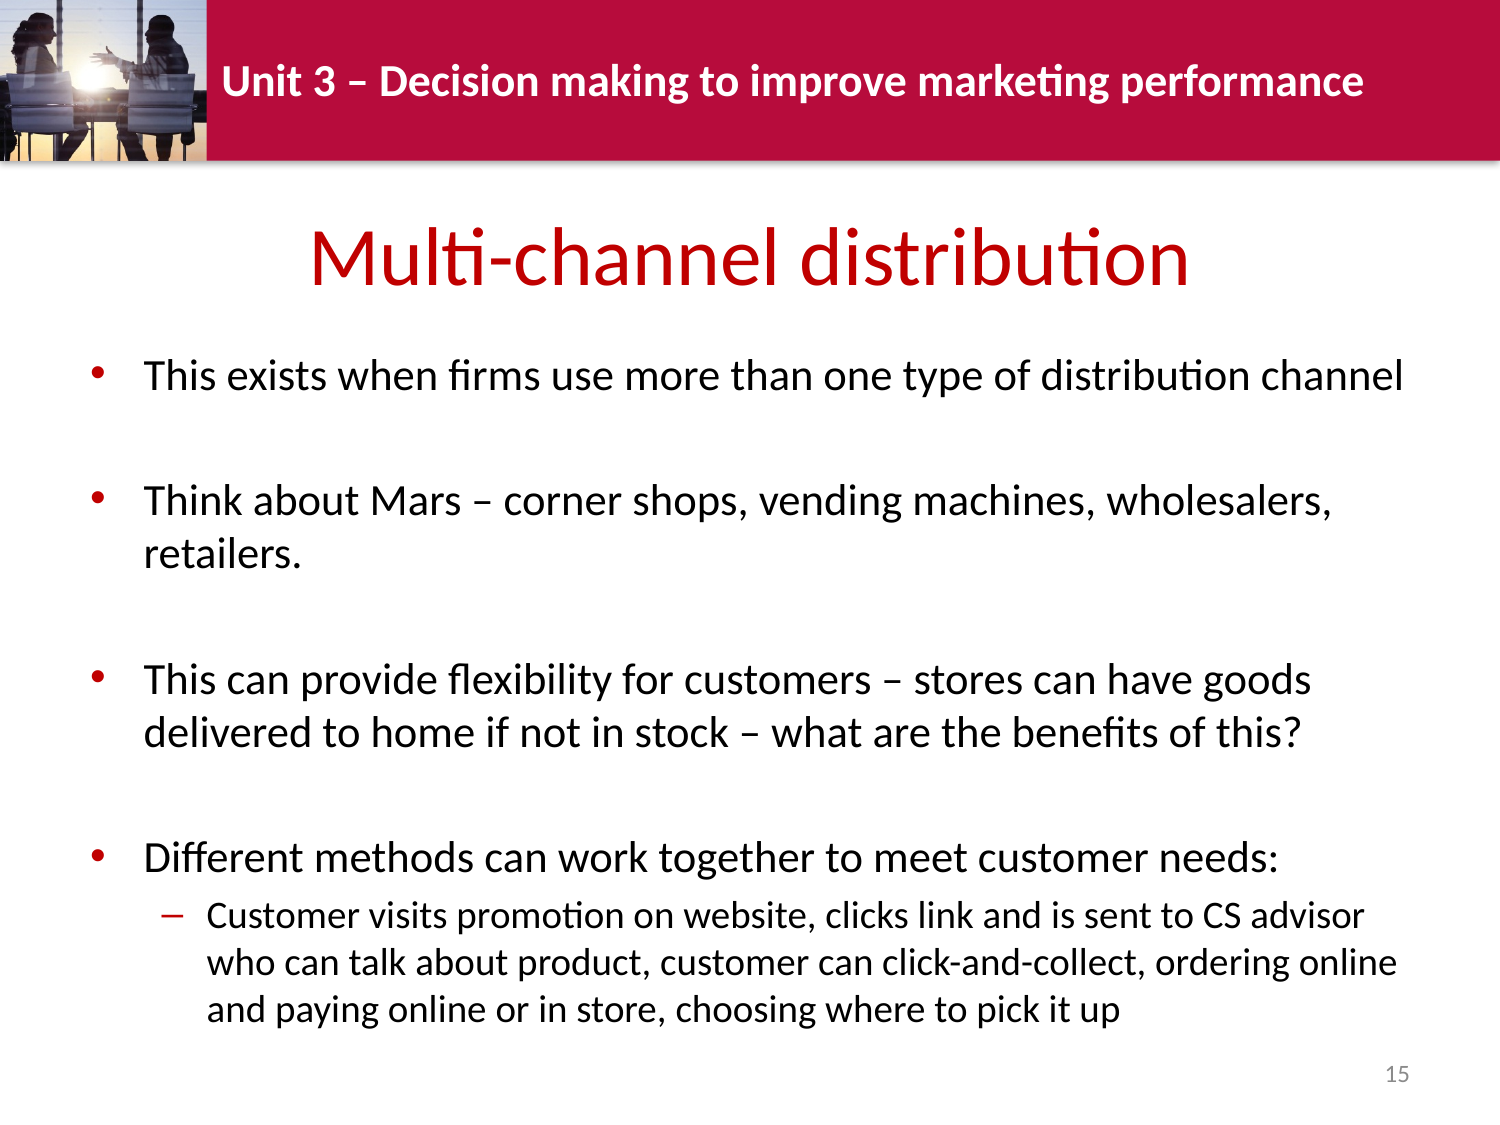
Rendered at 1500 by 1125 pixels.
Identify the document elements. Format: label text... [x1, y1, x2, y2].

picture [0, 0, 207, 161]
list This exists when firms use more than one type of distribution channel Think about Mars – corner shops, vending machines, wholesalers, retailers. This can provide flexibility for customers – stores can have goods delivered to home if not in stock – what are the benefits of this? Different methods can work together to meet customer needs: Customer visits promotion on website, clicks link and is sent to CS advisor who can talk about product, customer can click-and-collect, ordering online and paying online or in store, choosing where to pick it up [75, 338, 1425, 1090]
title Multi-channel distribution [76, 172, 1424, 332]
slide_number 15 [1074, 1042, 1425, 1103]
